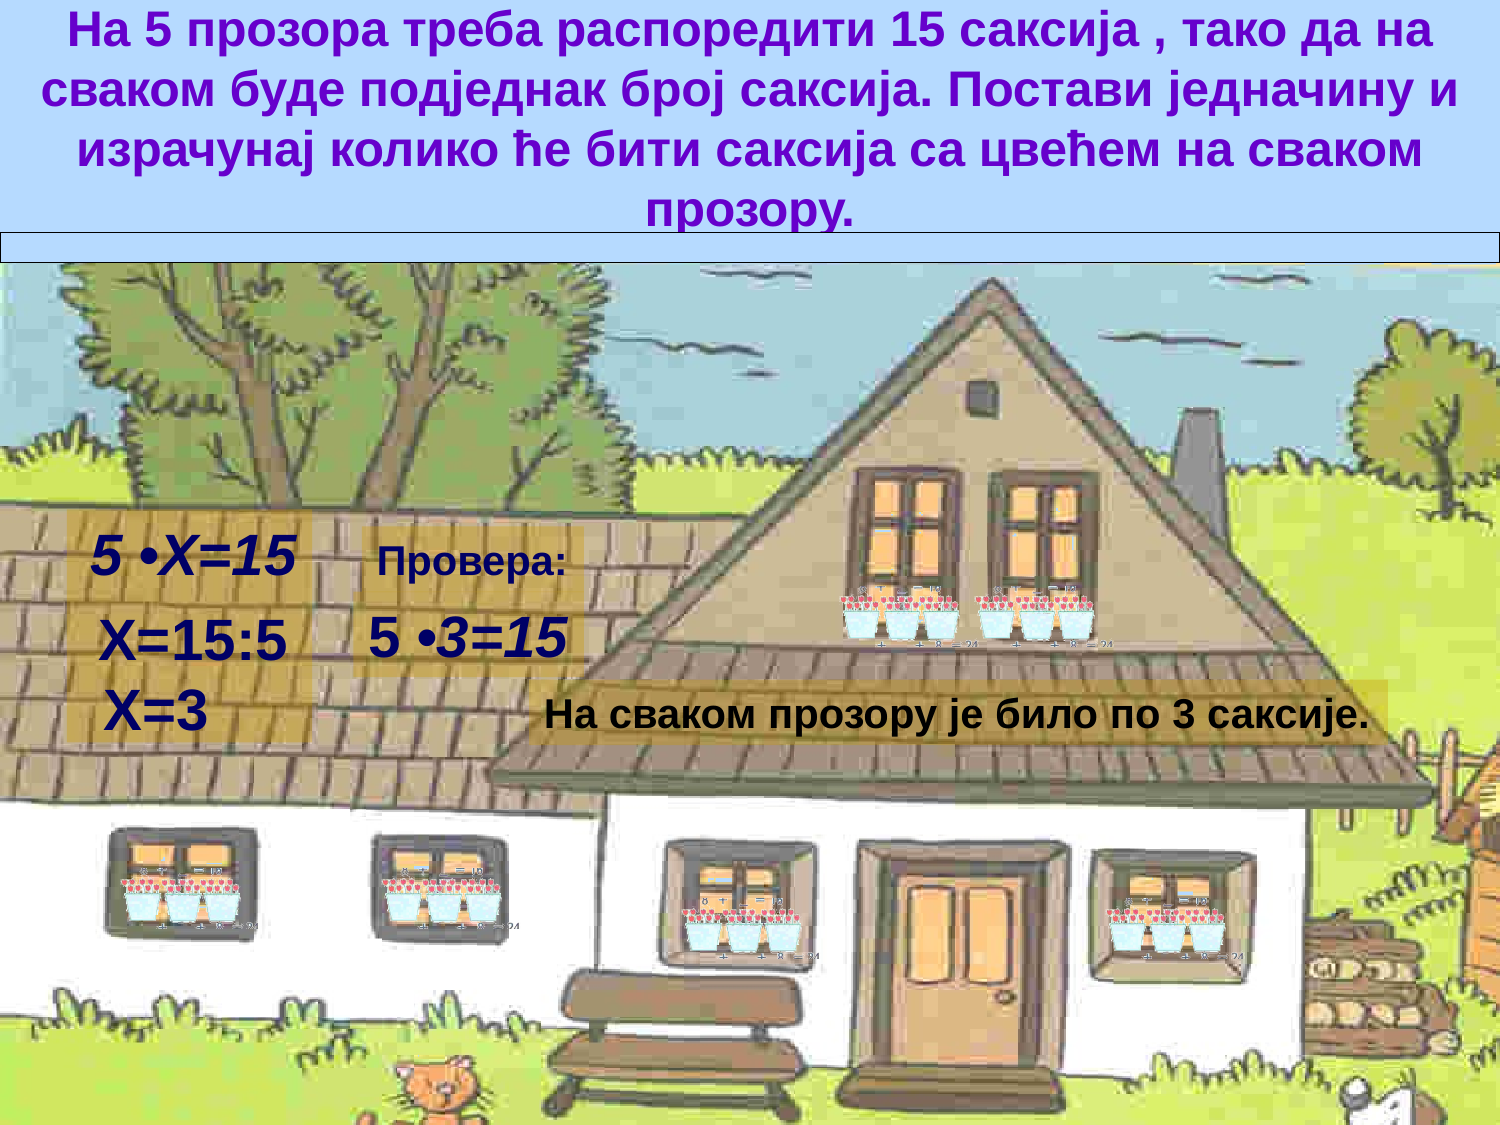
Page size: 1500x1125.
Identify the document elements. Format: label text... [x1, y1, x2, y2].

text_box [0, 231, 1500, 1125]
text_box На 5 прозора треба распоредити 15 саксија , тако да на сваком буде подједнак број саксија. Постави једначину и израчунај колико ће бити саксија са цвећем на сваком прозору. [0, 0, 1500, 231]
